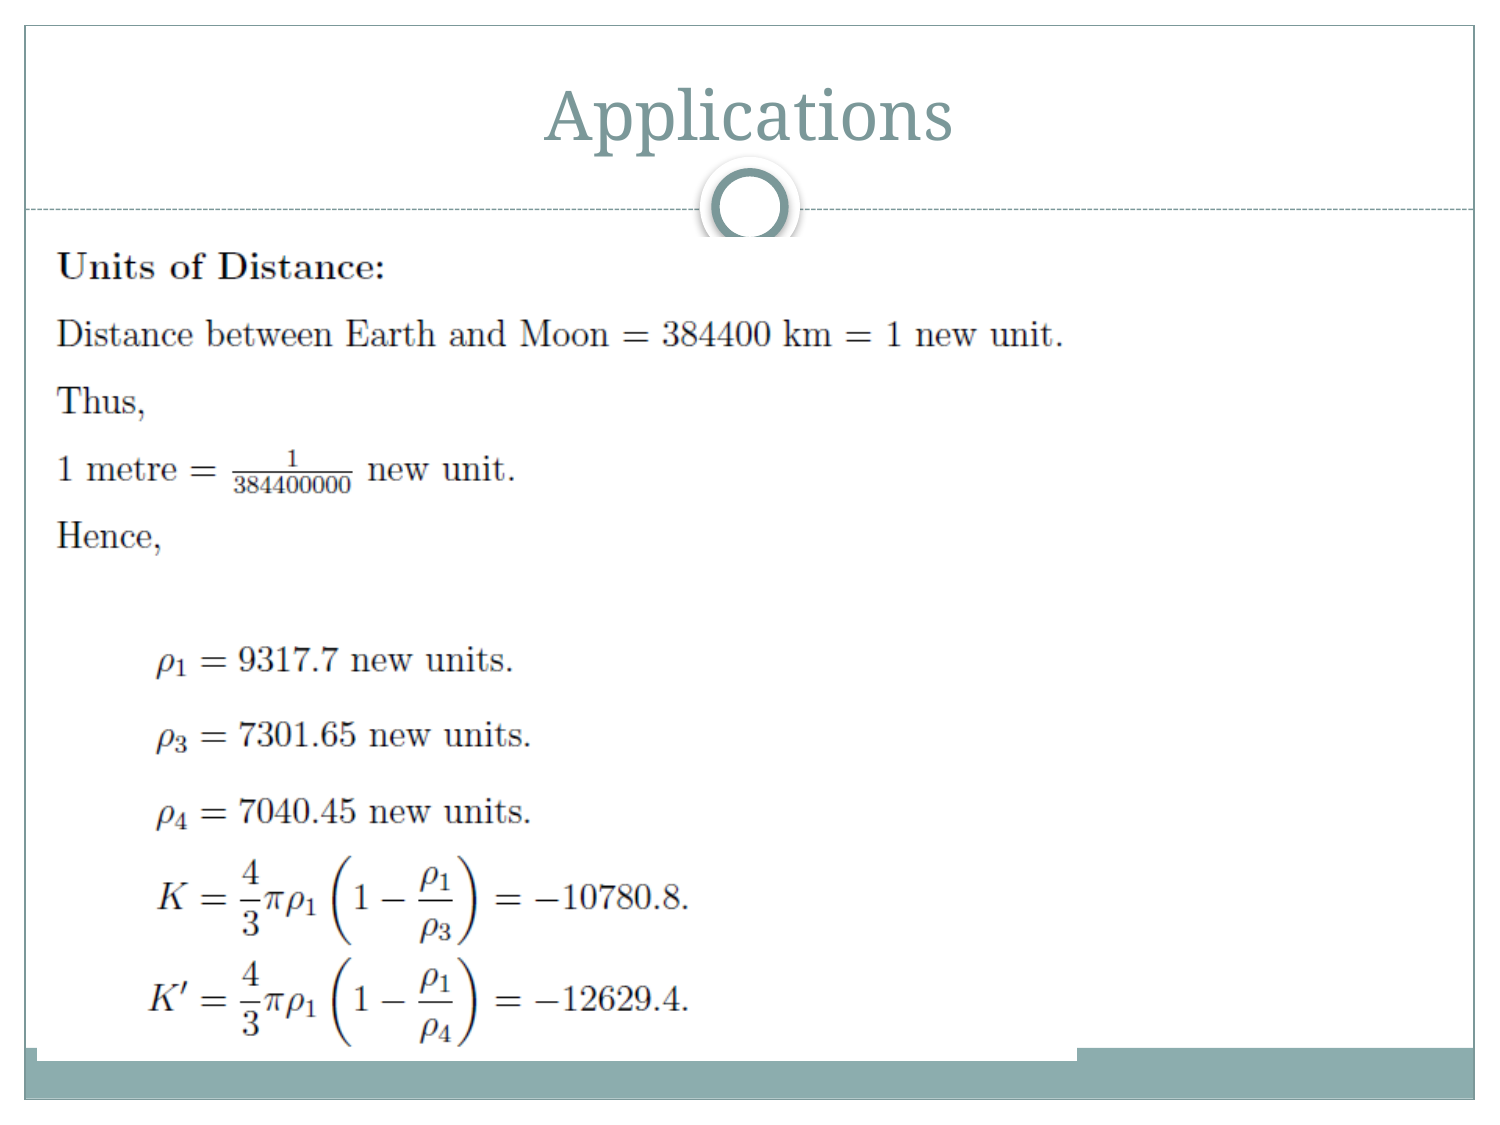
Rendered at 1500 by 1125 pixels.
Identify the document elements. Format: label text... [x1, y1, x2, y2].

title Applications [49, 37, 1450, 162]
picture [37, 237, 1077, 1062]
